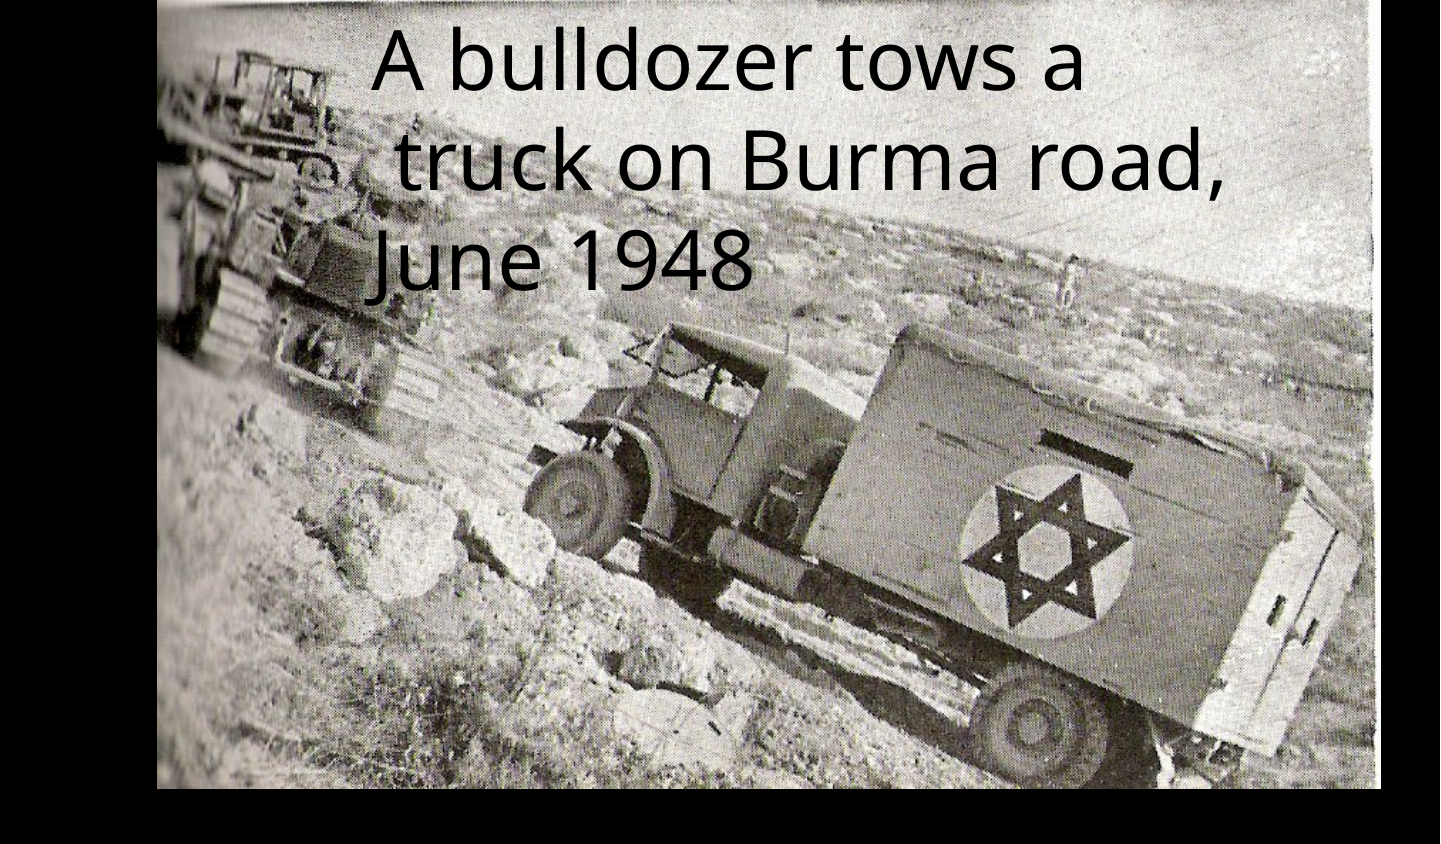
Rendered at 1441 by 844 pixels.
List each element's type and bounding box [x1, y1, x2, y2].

subtitle [36, 0, 1393, 844]
picture [157, 0, 1381, 790]
